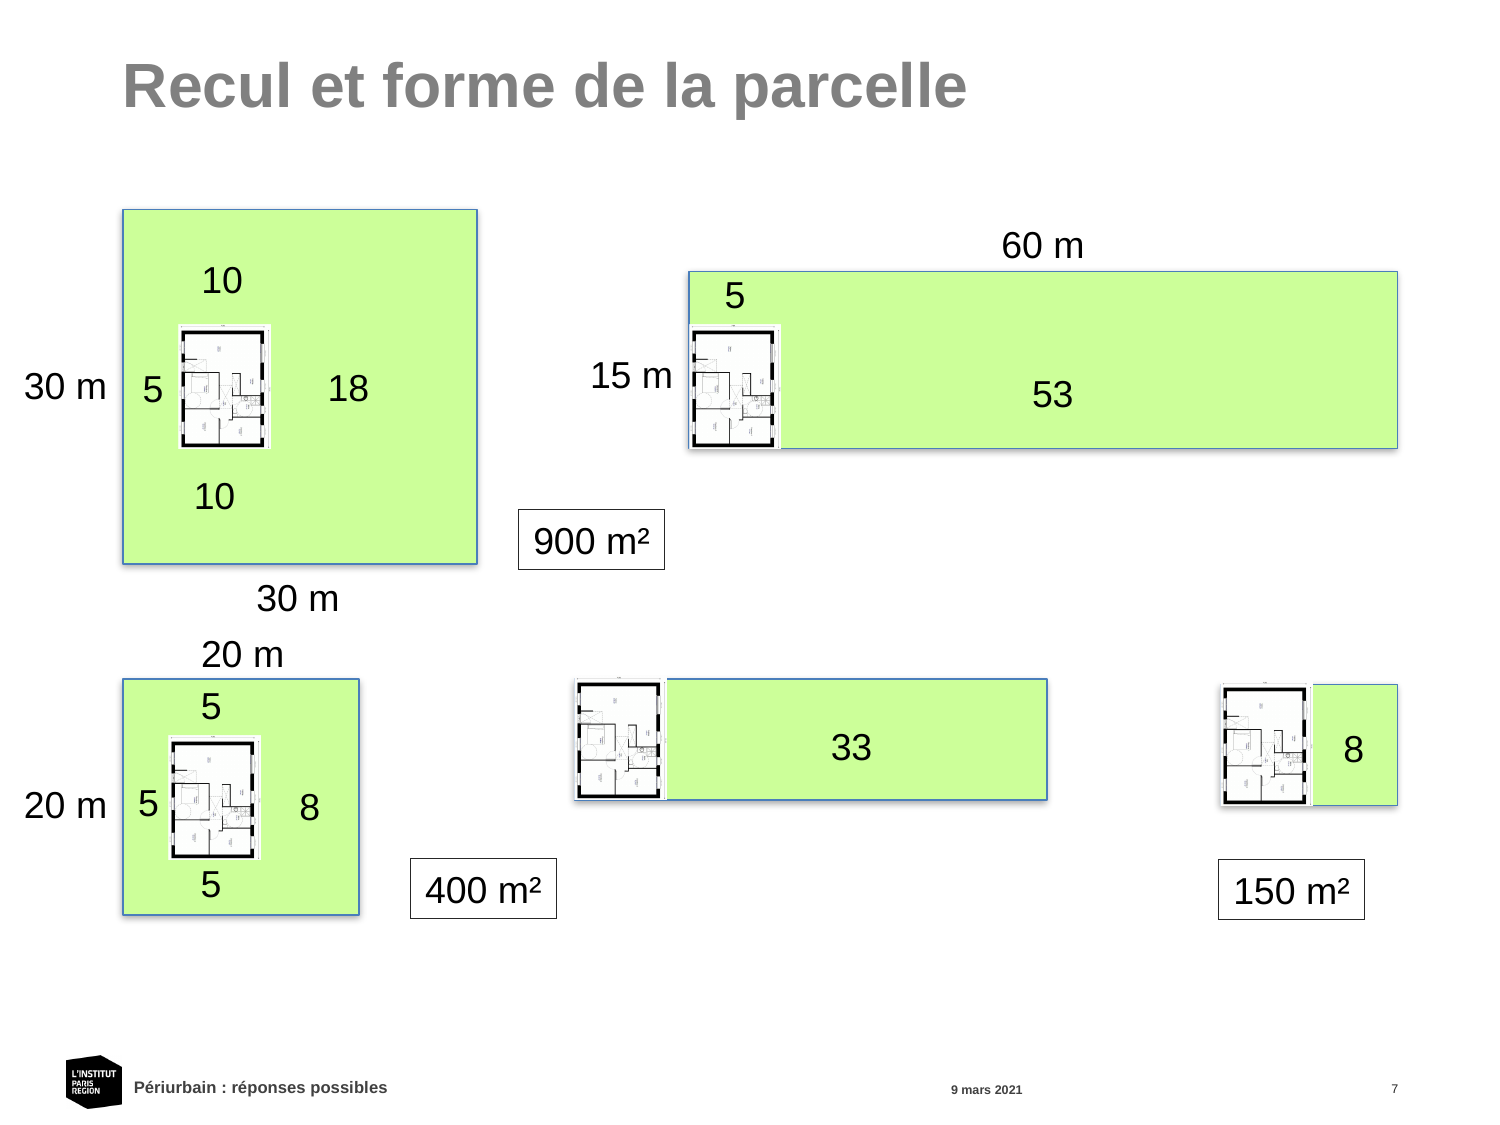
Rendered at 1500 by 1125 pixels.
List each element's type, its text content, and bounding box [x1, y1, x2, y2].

text_box [688, 271, 709, 339]
picture [1203, 682, 1329, 806]
picture [558, 677, 683, 800]
picture [66, 1055, 122, 1109]
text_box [8, 621, 360, 916]
text_box 8 [1333, 717, 1380, 778]
text_box 53 [1017, 362, 1089, 422]
text_box 60 m [986, 213, 1100, 274]
text_box 18 [312, 356, 385, 417]
text_box 30 m [9, 354, 123, 415]
text_box 5 [709, 264, 761, 324]
text_box 15 m [575, 343, 668, 403]
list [162, 340, 287, 433]
footer 9 mars 2021 [951, 1071, 1341, 1107]
text_box 33 [816, 715, 888, 776]
text_box 10 [178, 464, 251, 525]
text_box 150 m² [1218, 859, 1365, 920]
text_box [1313, 684, 1398, 806]
picture [179, 433, 271, 449]
text_box 5 [127, 357, 157, 418]
picture [672, 325, 797, 449]
text_box [122, 209, 478, 565]
text_box 400 m² [410, 858, 557, 919]
title Recul et forme de la parcelle [122, 45, 1399, 164]
text_box 900 m² [518, 509, 665, 570]
slide_number Périurbain : réponses possibles [133, 1068, 947, 1105]
picture [179, 325, 271, 340]
text_box [574, 678, 1048, 801]
text_box 30 m [241, 566, 355, 620]
text_box [761, 271, 1398, 449]
text_box 10 [186, 249, 258, 309]
